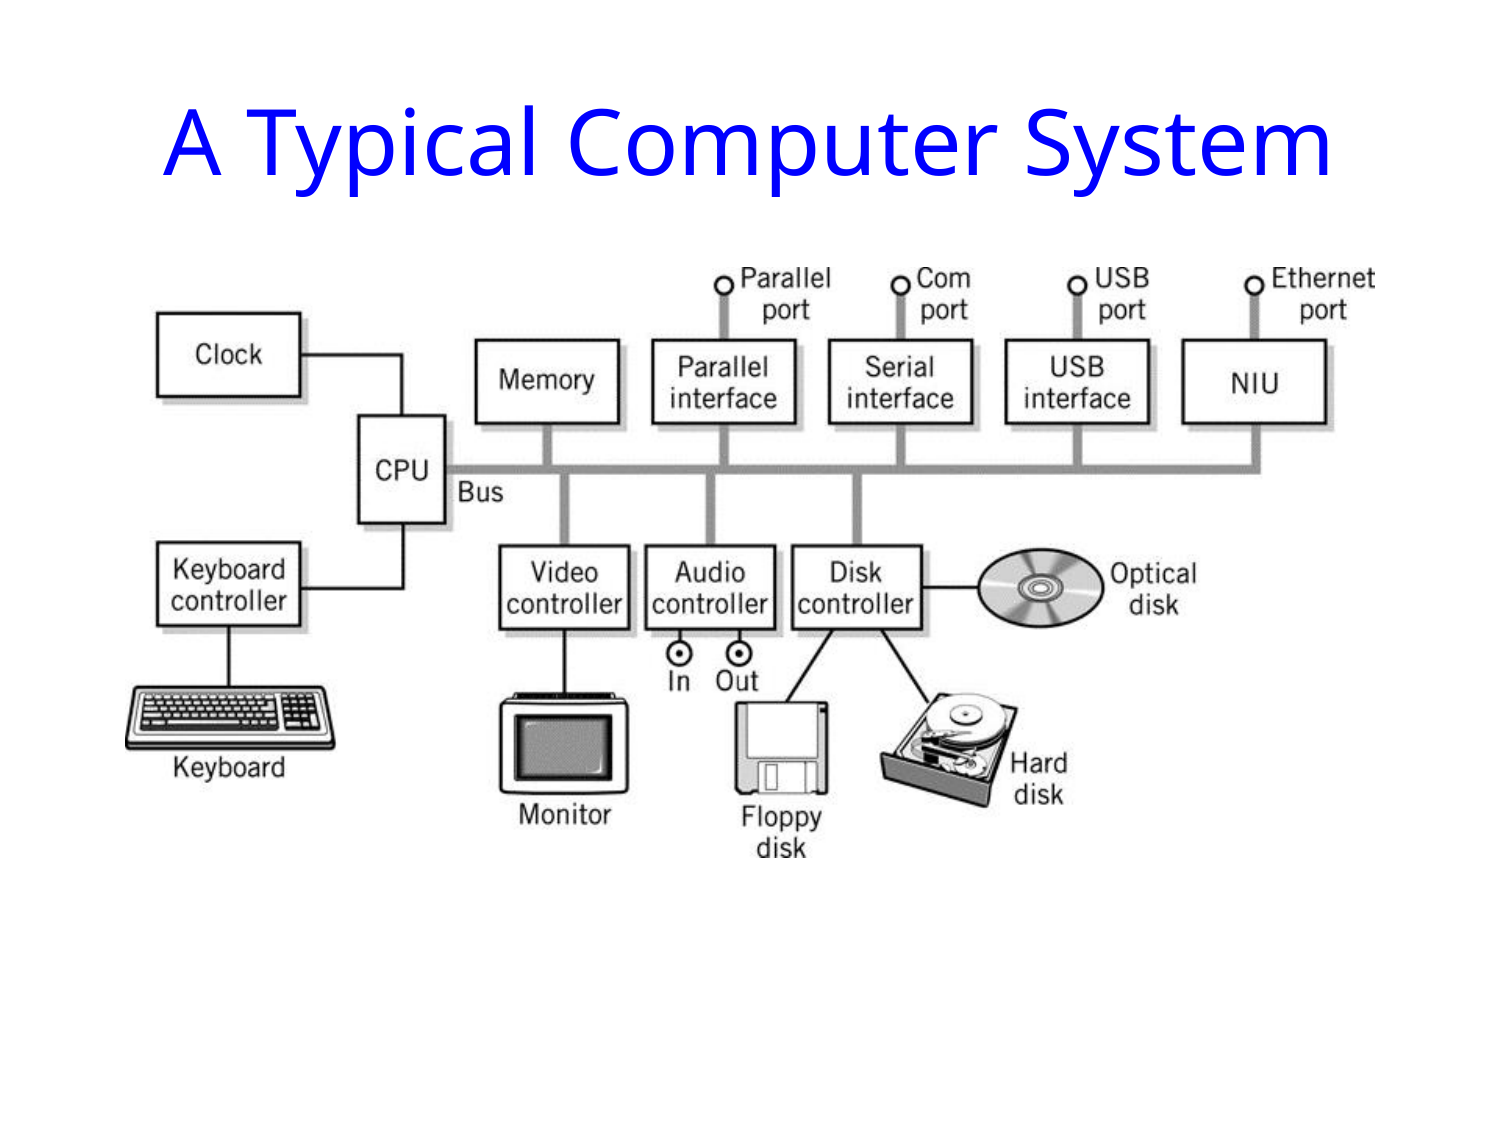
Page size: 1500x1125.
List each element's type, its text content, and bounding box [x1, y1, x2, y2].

title A Typical Computer System [75, 45, 1425, 233]
picture [124, 266, 1376, 858]
